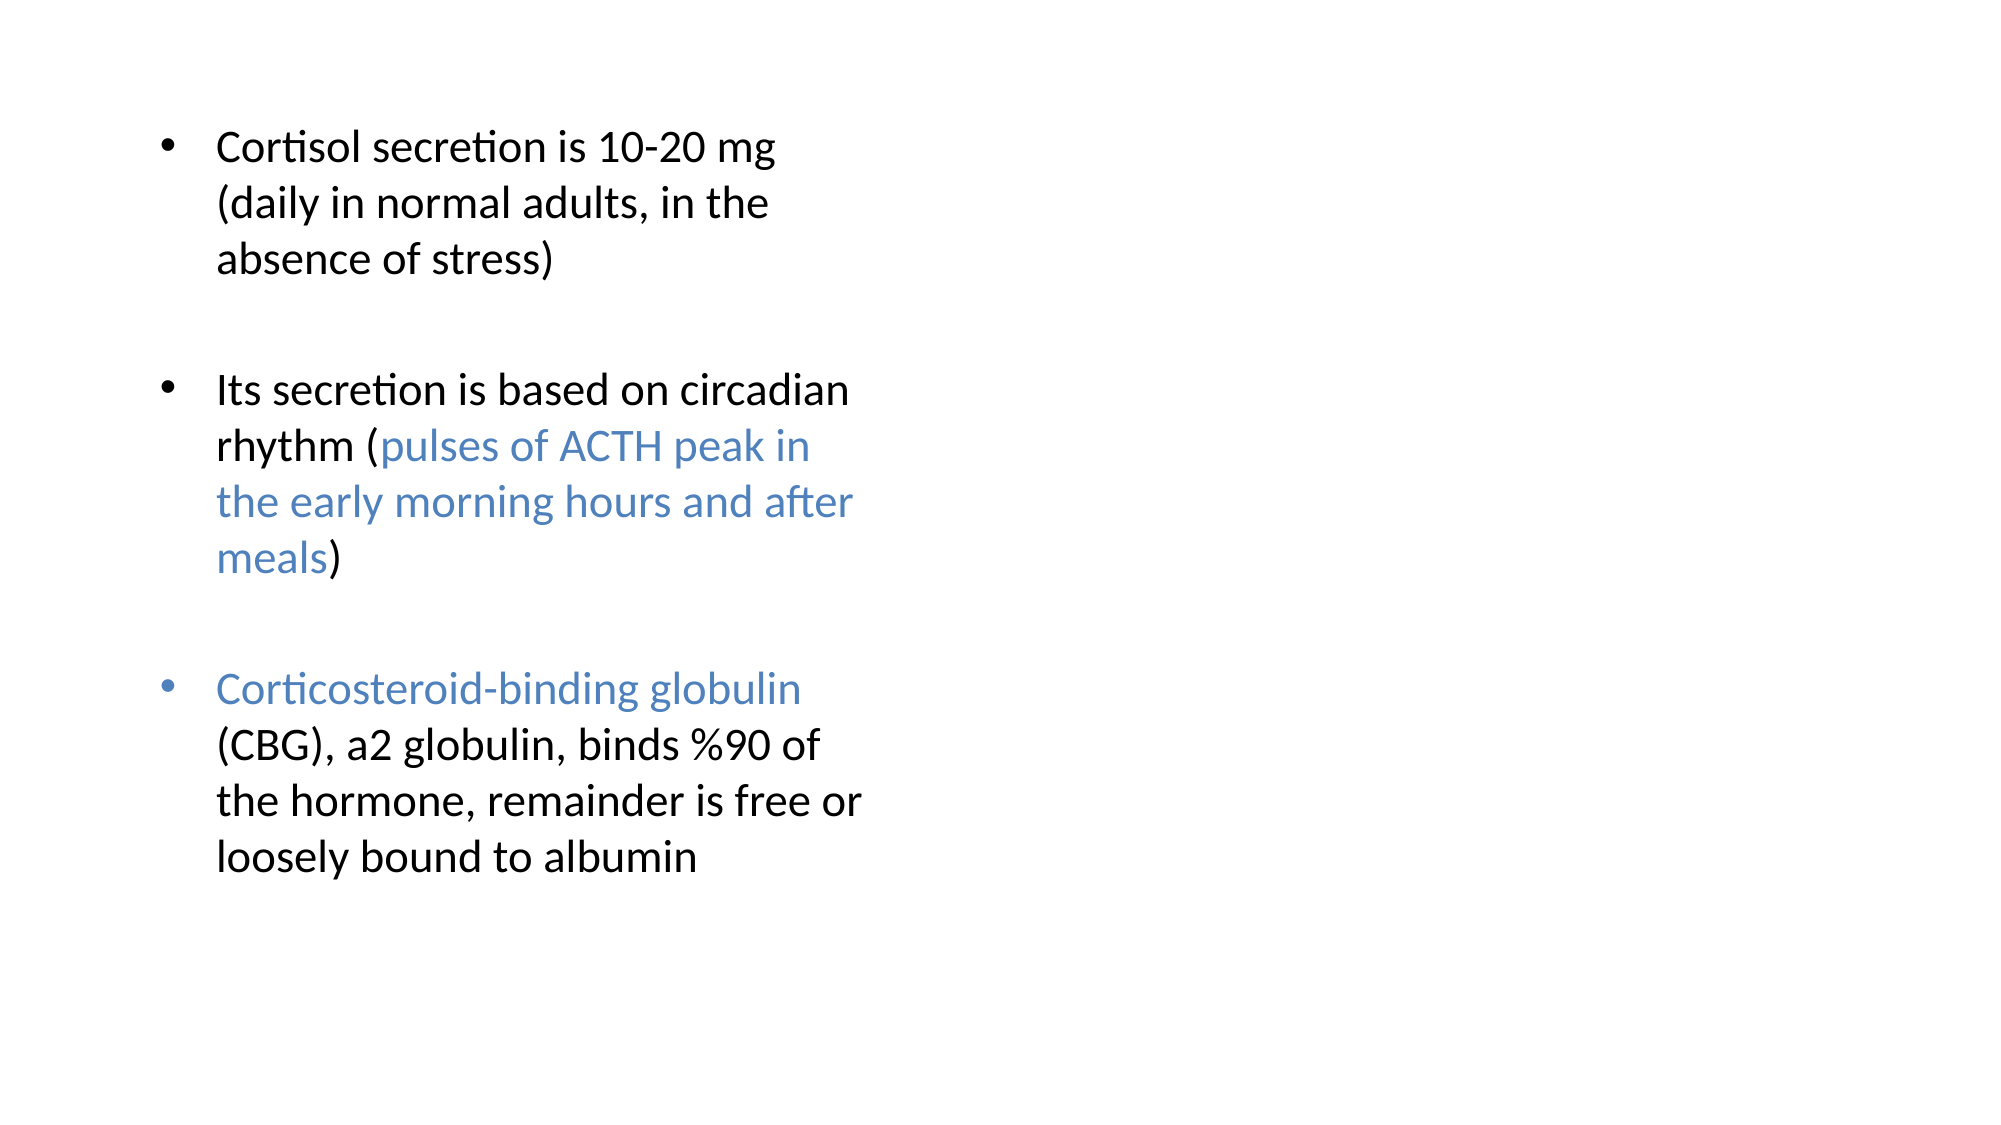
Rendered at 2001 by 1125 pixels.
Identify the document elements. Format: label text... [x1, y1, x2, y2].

list Cortisol secretion is 10-20 mg (daily in normal adults, in the absence of stress) Its secretion is based on circadian rhythm (pulses of ACTH peak in the early morning hours and after meals) Corticosteroid-binding globulin (CBG), a2 globulin, binds %90 of the hormone, remainder is free or loosely bound to albumin [144, 108, 887, 900]
